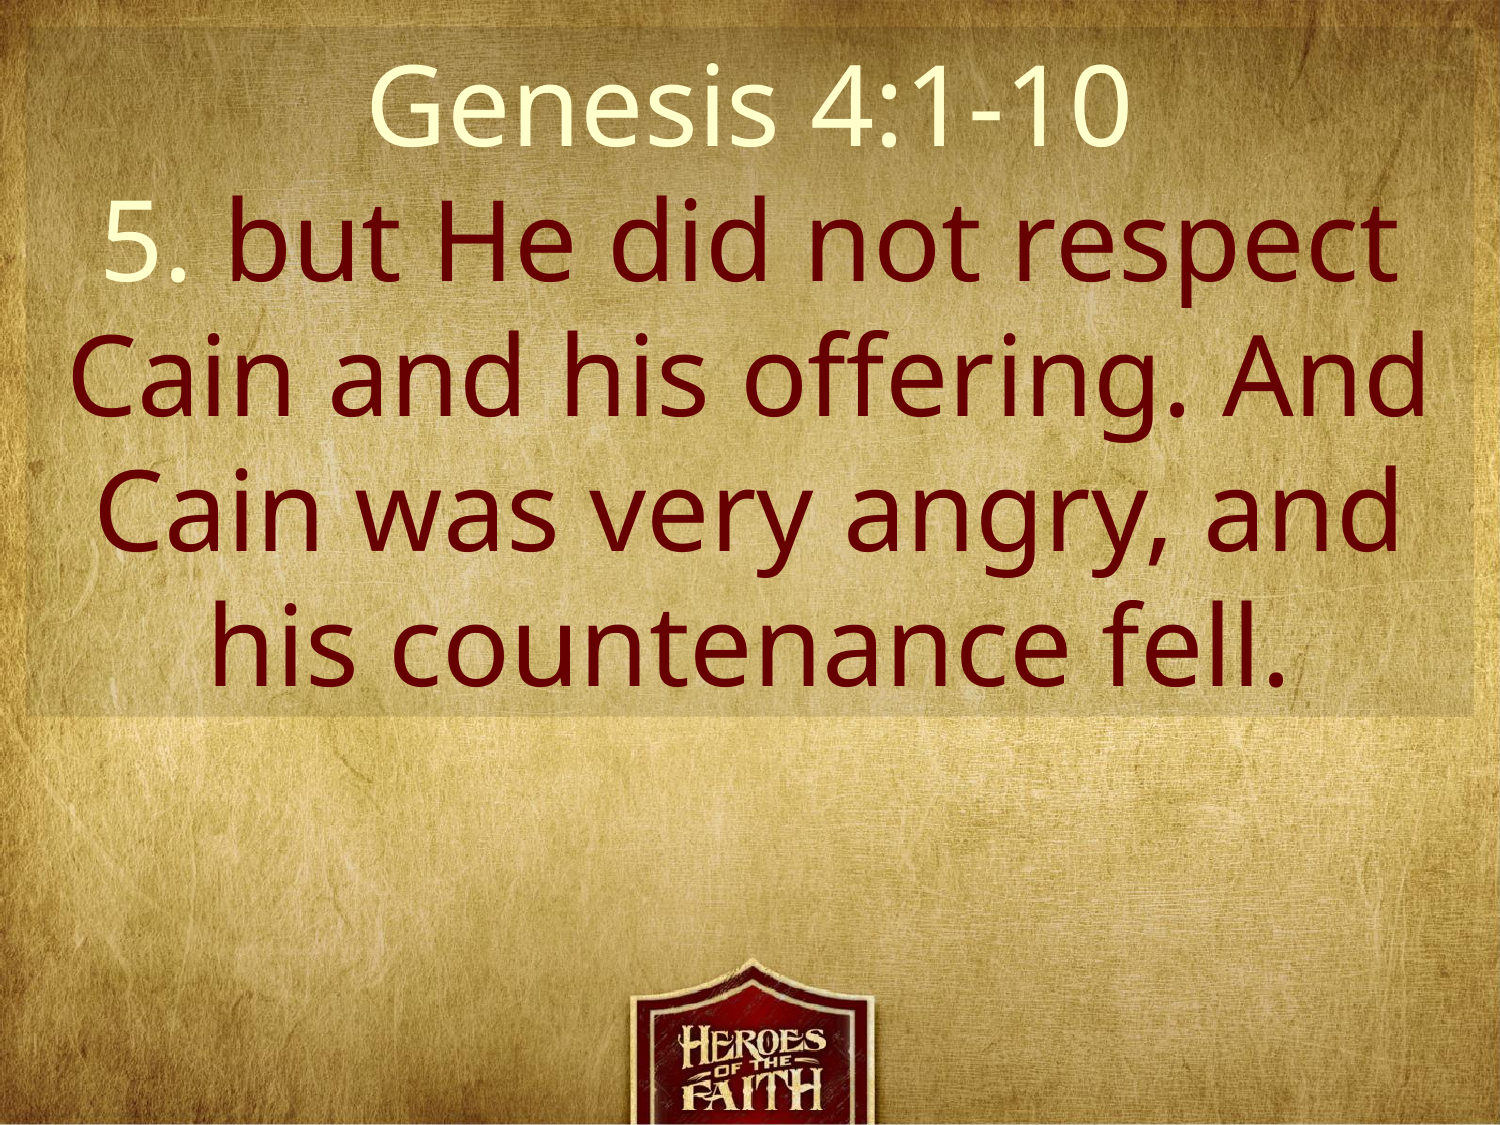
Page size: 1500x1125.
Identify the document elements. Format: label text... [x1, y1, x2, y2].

text_box Genesis 4:1-10 5. but He did not respect Cain and his offering. And Cain was very angry, and his countenance fell. [25, 26, 1475, 717]
picture [0, 0, 1500, 1125]
